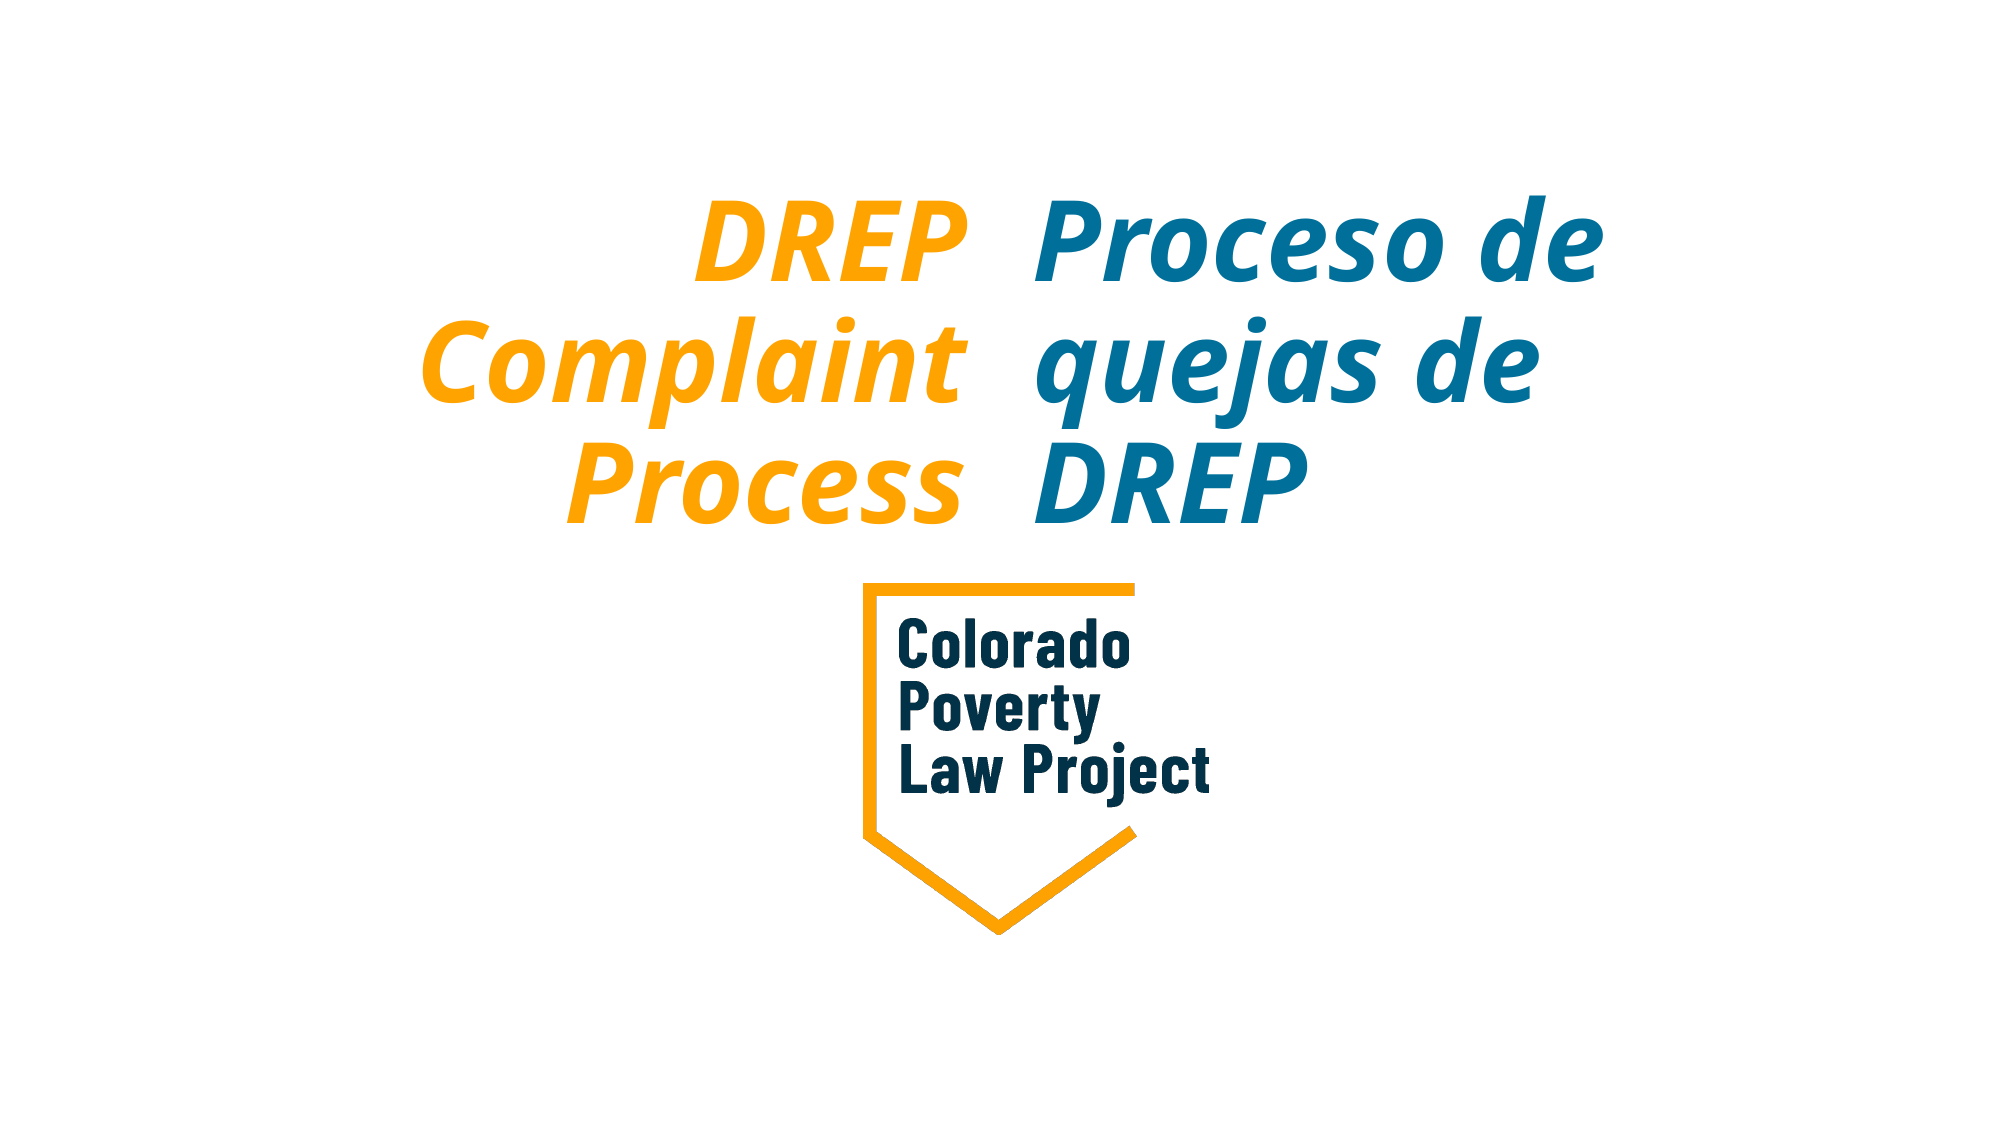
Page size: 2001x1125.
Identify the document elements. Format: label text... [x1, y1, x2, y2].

text_box Proceso de quejas de DREP [1017, 226, 1853, 506]
text_box DREP Complaint Process [103, 226, 983, 506]
picture [863, 583, 1209, 935]
